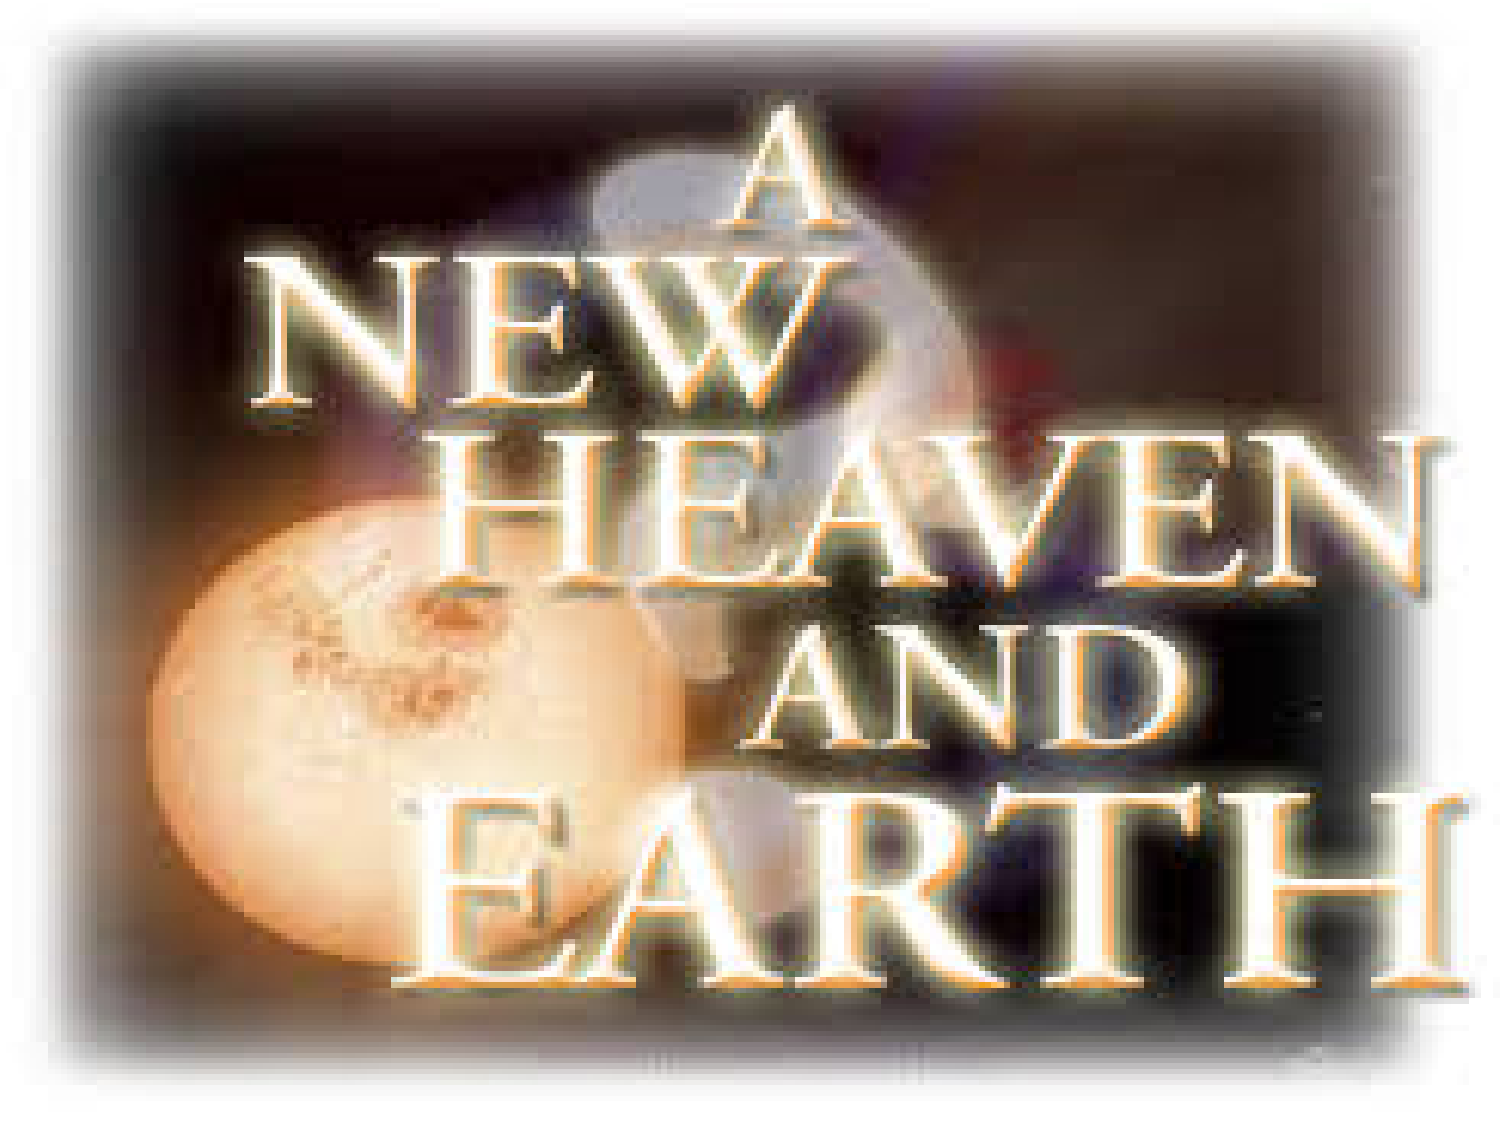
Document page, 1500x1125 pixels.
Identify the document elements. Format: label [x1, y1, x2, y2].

list [0, 2, 1500, 1118]
